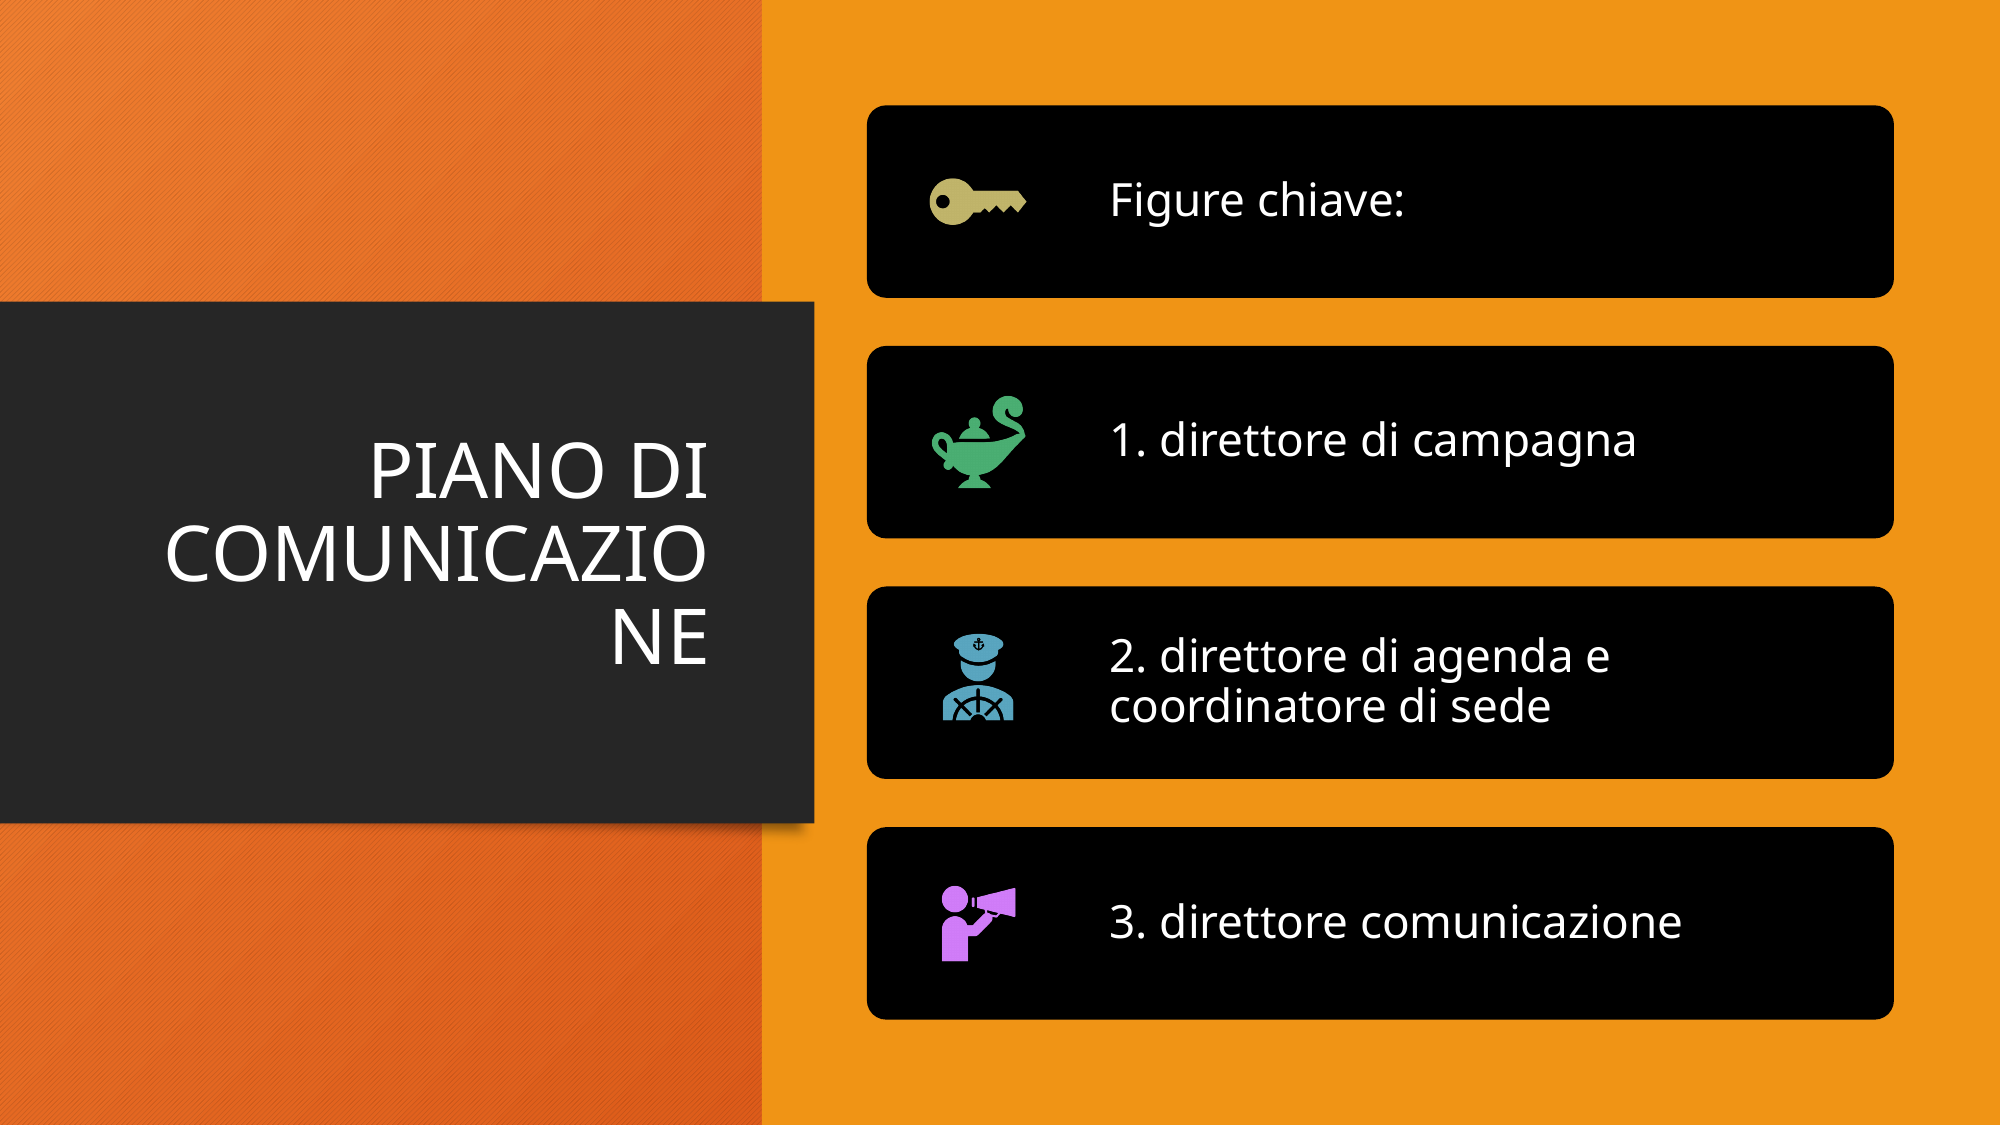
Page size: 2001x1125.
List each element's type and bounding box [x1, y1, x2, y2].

picture [0, 0, 2000, 1125]
list [866, 104, 1895, 1021]
